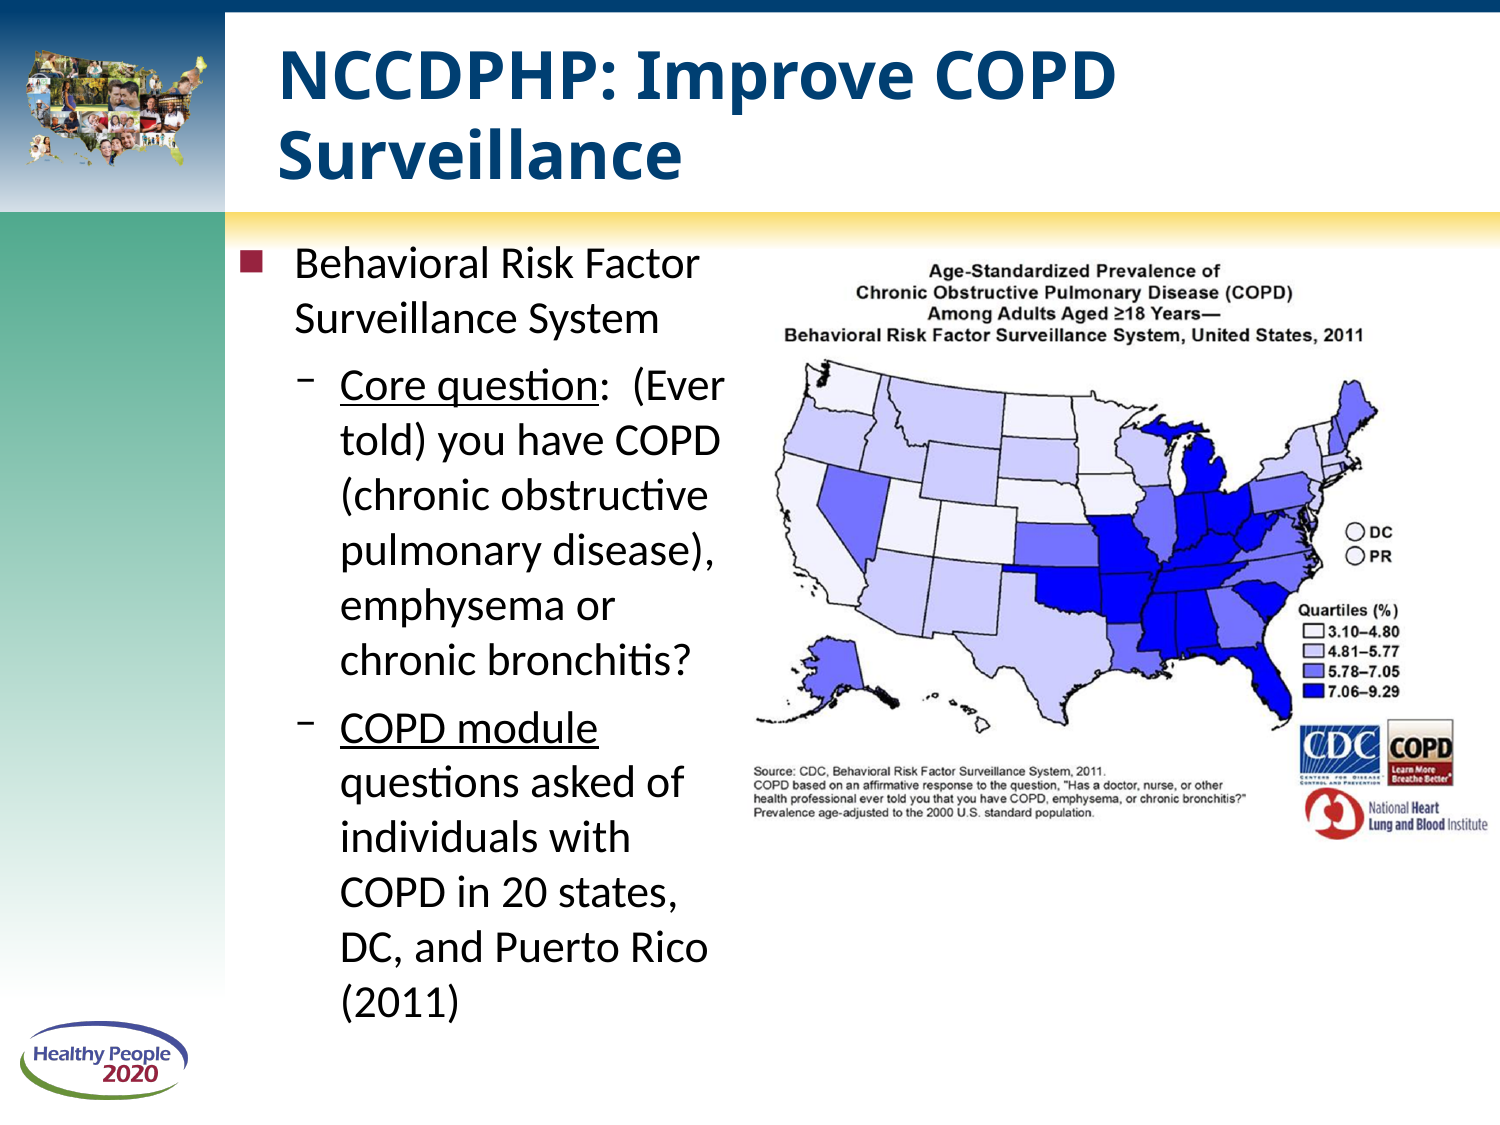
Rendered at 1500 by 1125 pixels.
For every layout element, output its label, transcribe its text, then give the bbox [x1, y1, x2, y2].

picture [737, 249, 1500, 855]
picture [24, 50, 208, 169]
picture [20, 1021, 188, 1100]
text_box Behavioral Risk Factor Surveillance System Core question: (Ever told) you have COPD (chronic obstructive pulmonary disease), emphysema or chronic bronchitis? COPD module questions asked of individuals with COPD in 20 states, DC, and Puerto Rico (2011) [222, 224, 750, 1125]
title NCCDPHP: Improve COPD Surveillance [262, 24, 1489, 201]
